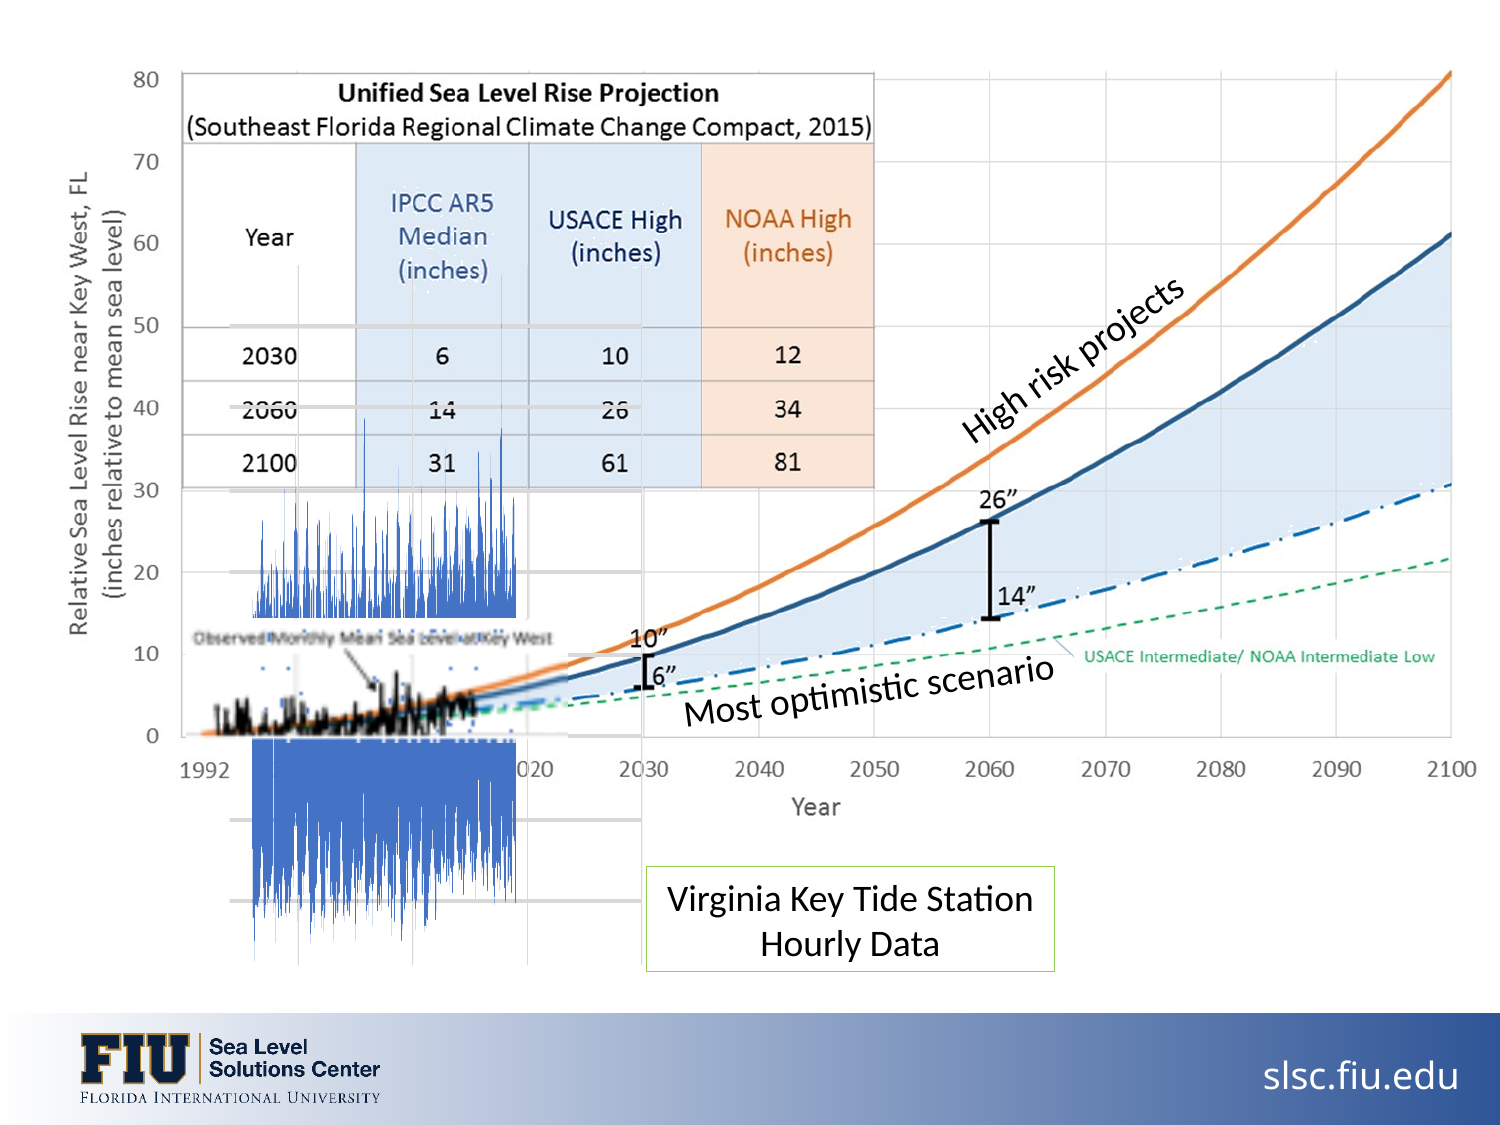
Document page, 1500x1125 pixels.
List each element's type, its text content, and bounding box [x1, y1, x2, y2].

picture [80, 1033, 380, 1103]
picture [42, 64, 1485, 965]
text_box Virginia Key Tide Station Hourly Data [646, 866, 1055, 972]
